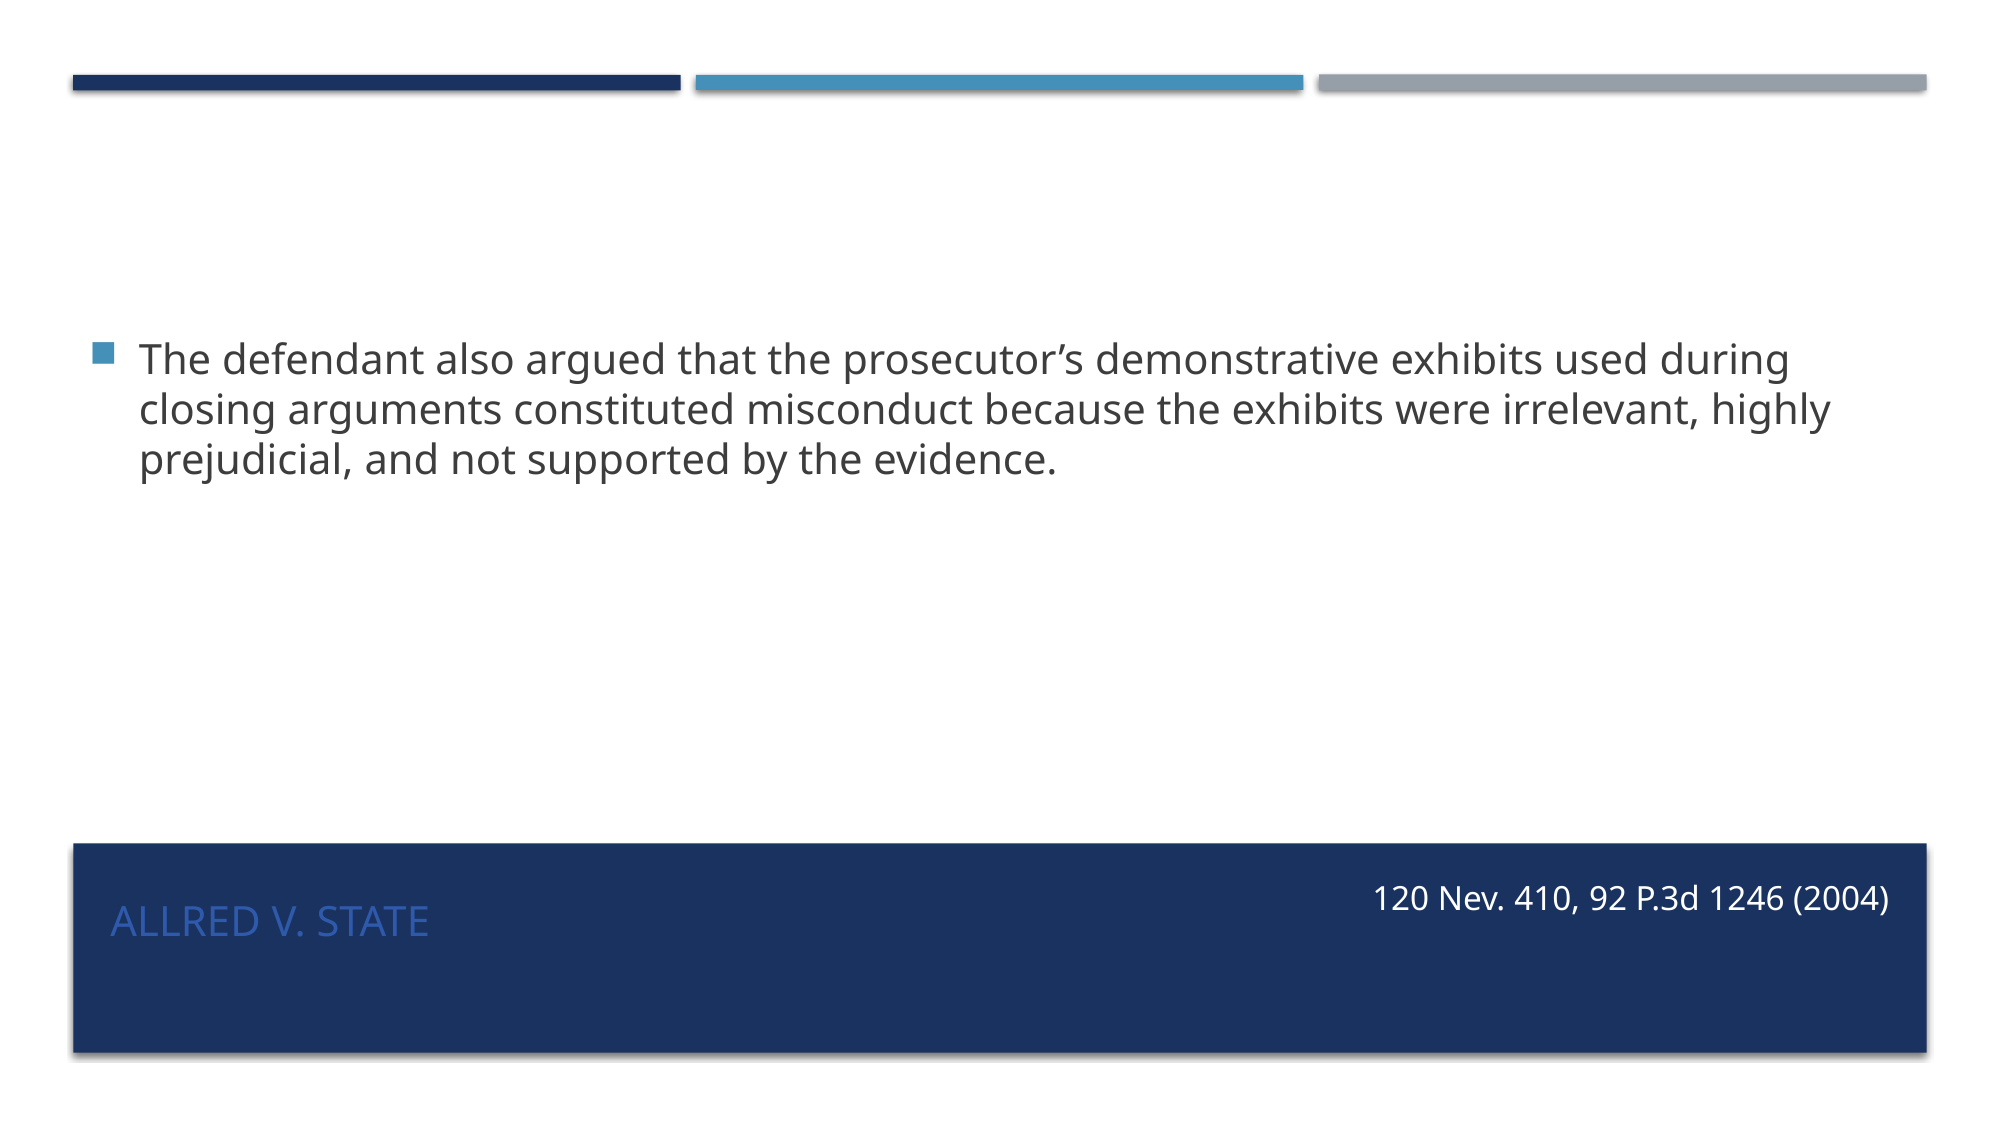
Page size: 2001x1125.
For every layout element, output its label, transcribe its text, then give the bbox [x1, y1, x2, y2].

list 120 Nev. 410, 92 P.3d 1246 (2004) [941, 863, 1905, 977]
title Allred v. State [95, 863, 901, 977]
list The defendant also argued that the prosecutor’s demonstrative exhibits used during closing arguments constituted misconduct because the exhibits were irrelevant, highly prejudicial, and not supported by the evidence. [73, 98, 1926, 789]
